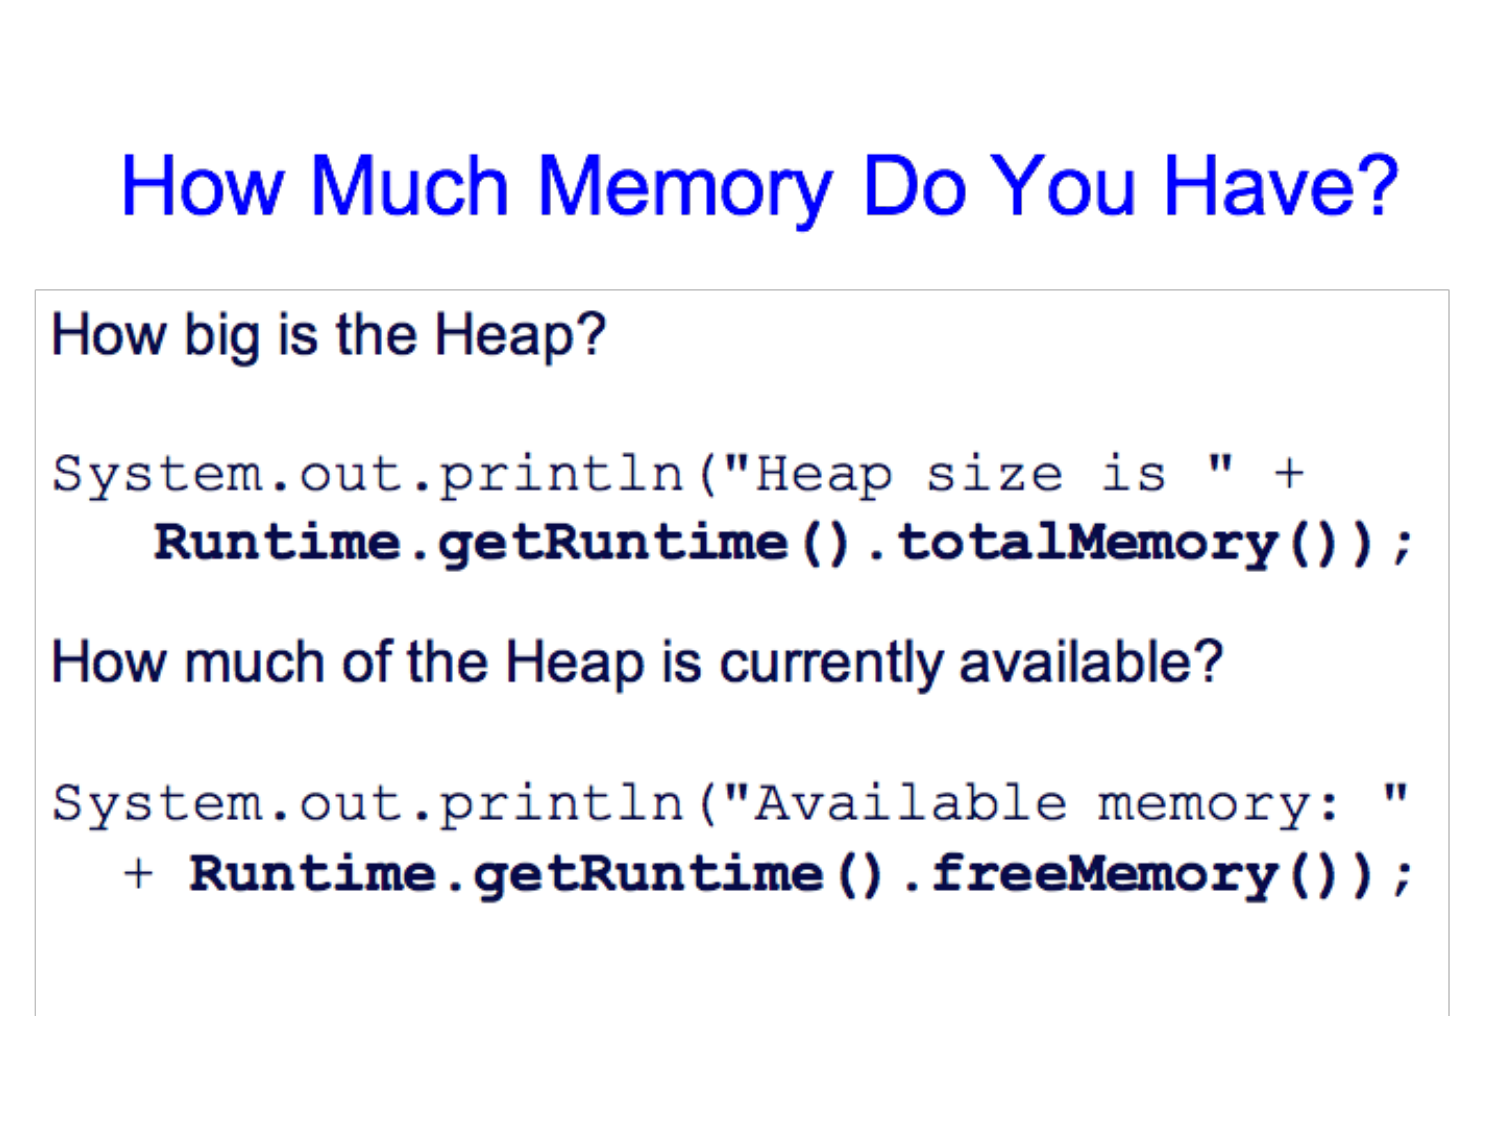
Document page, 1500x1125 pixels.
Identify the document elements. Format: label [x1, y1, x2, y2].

picture [15, 109, 1485, 1016]
